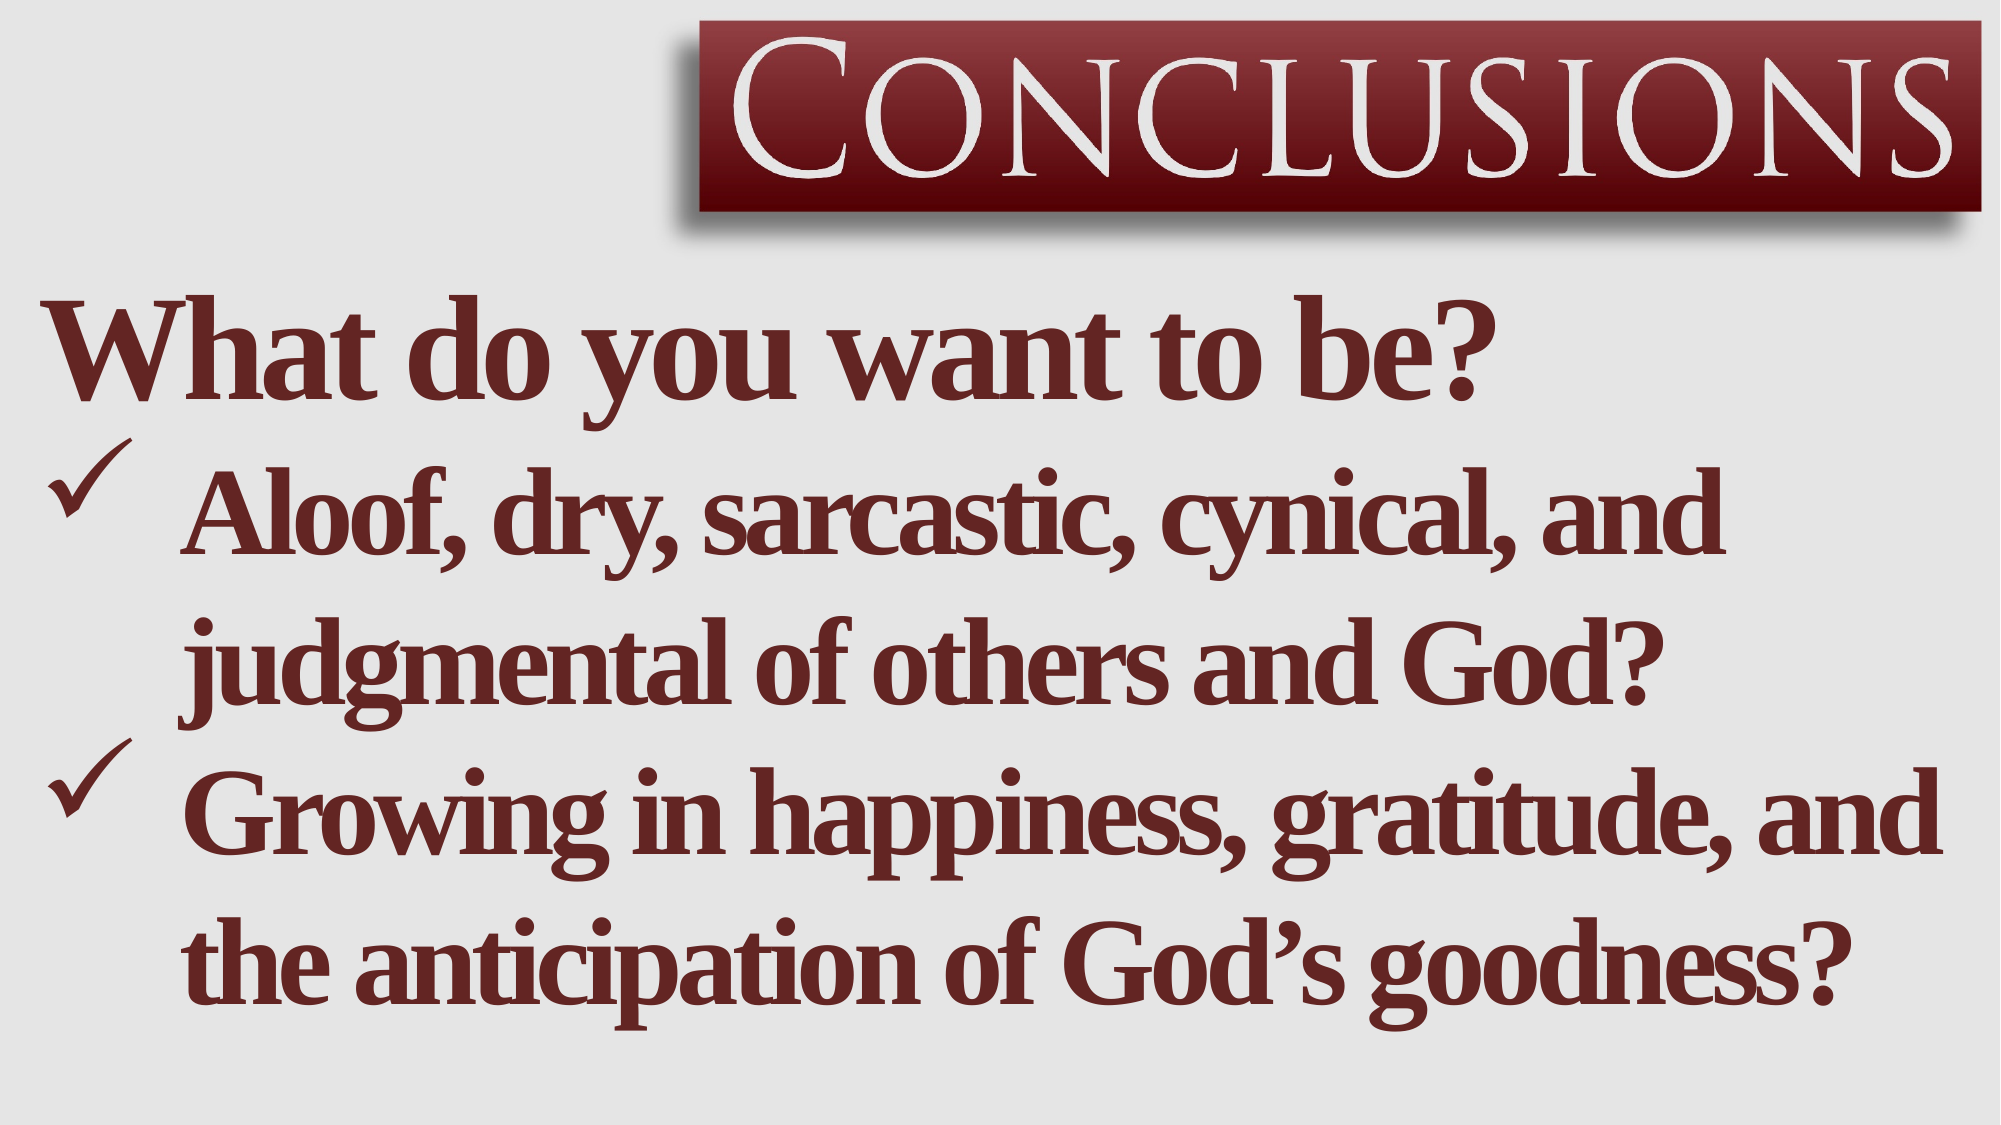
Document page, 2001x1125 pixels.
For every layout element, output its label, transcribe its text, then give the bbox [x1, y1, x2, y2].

text_box What do you want to be? Aloof, dry, sarcastic, cynical, and judgmental of others and God? Growing in happiness, gratitude, and the anticipation of God’s goodness? [23, 241, 1975, 1037]
picture [0, 0, 2001, 1125]
